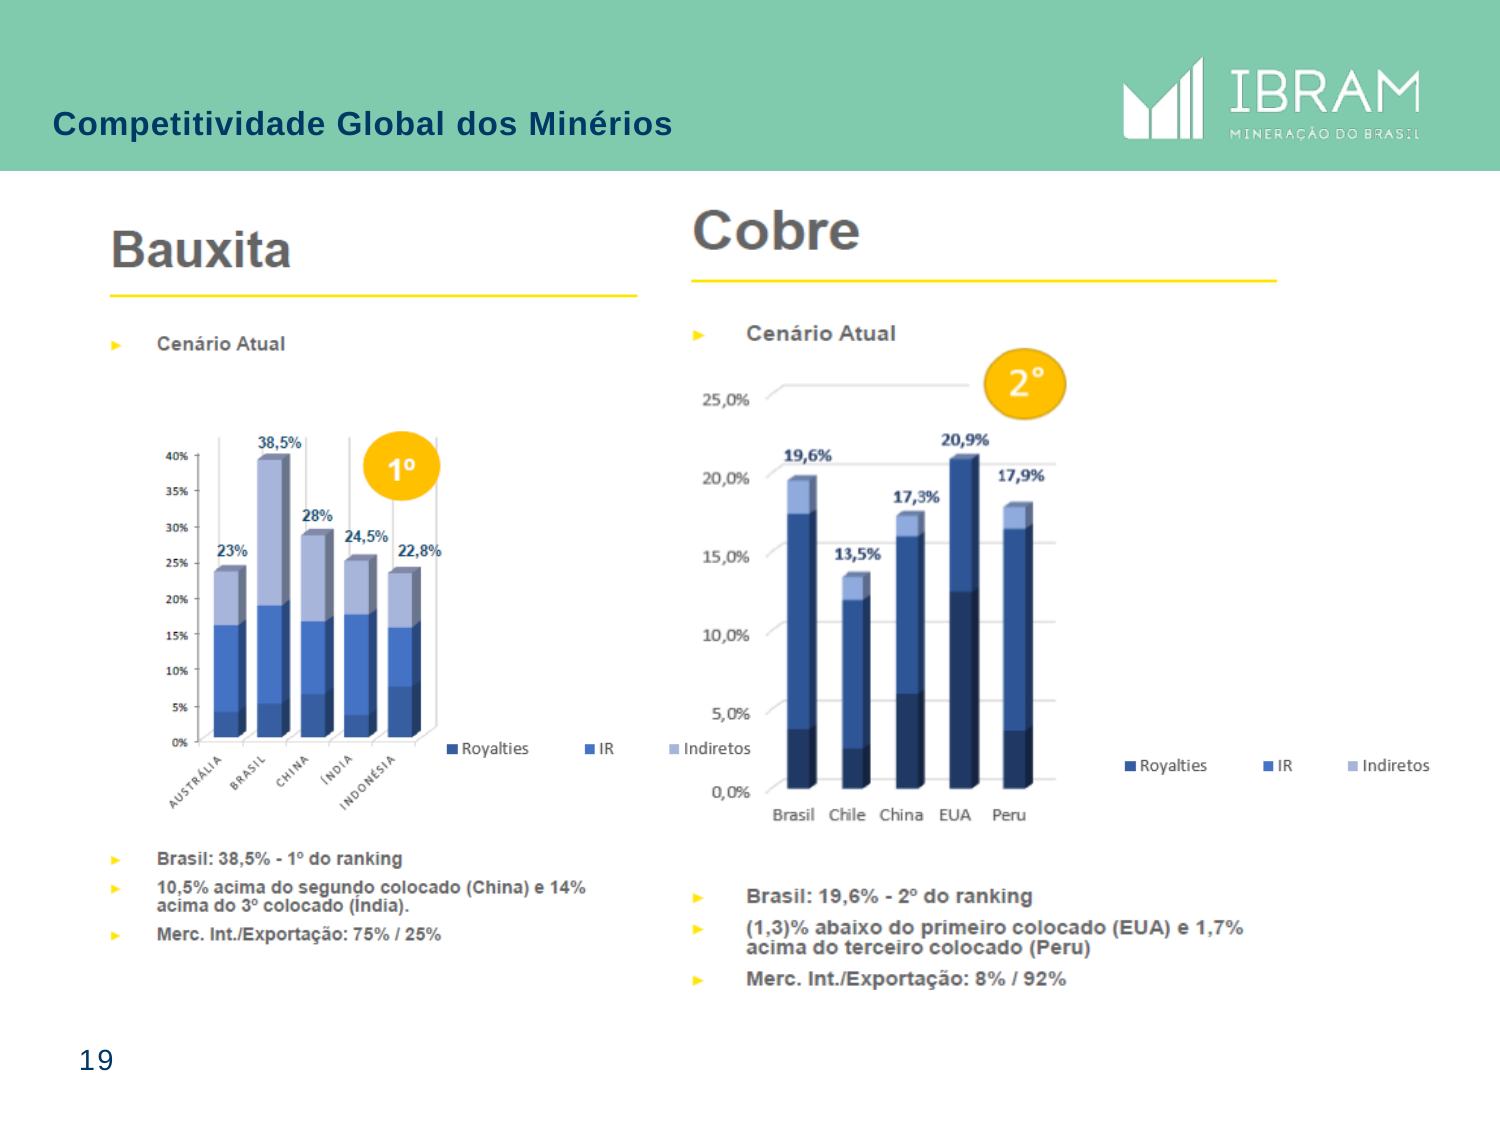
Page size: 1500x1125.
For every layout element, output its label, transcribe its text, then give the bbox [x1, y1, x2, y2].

picture [78, 196, 1440, 1068]
picture [0, 0, 1500, 172]
text_box 19 [78, 982, 147, 1077]
